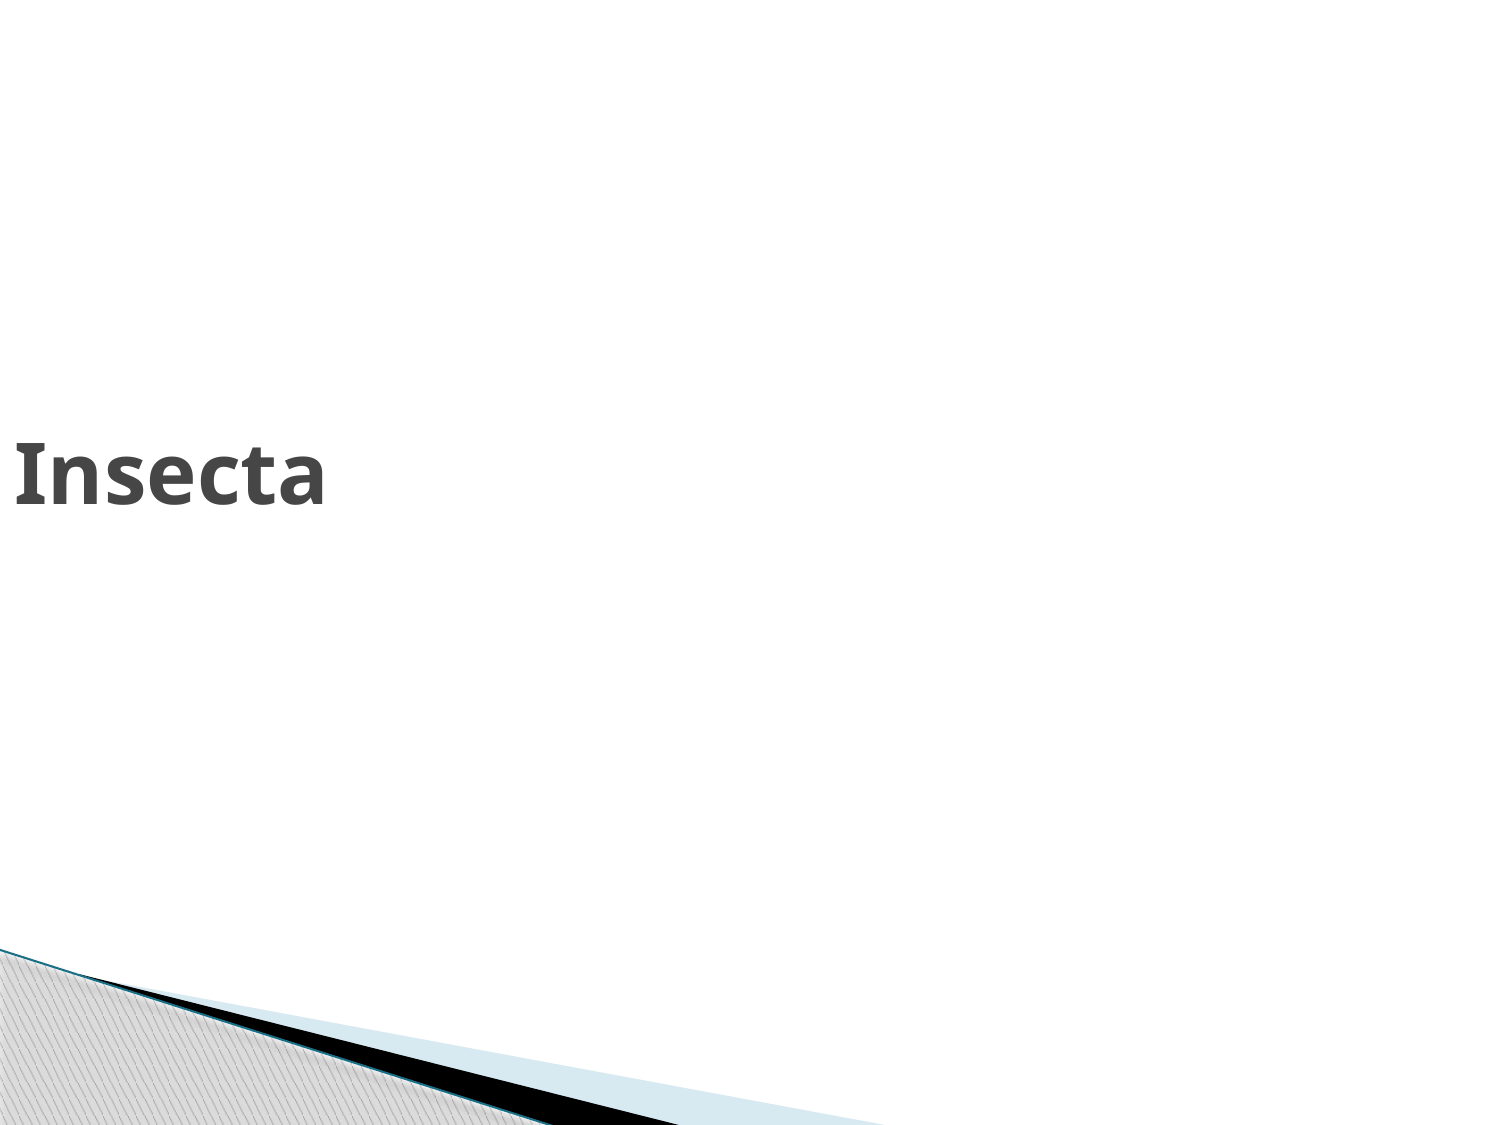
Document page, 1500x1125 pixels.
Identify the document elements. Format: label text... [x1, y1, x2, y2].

title Insecta [0, 349, 1275, 591]
